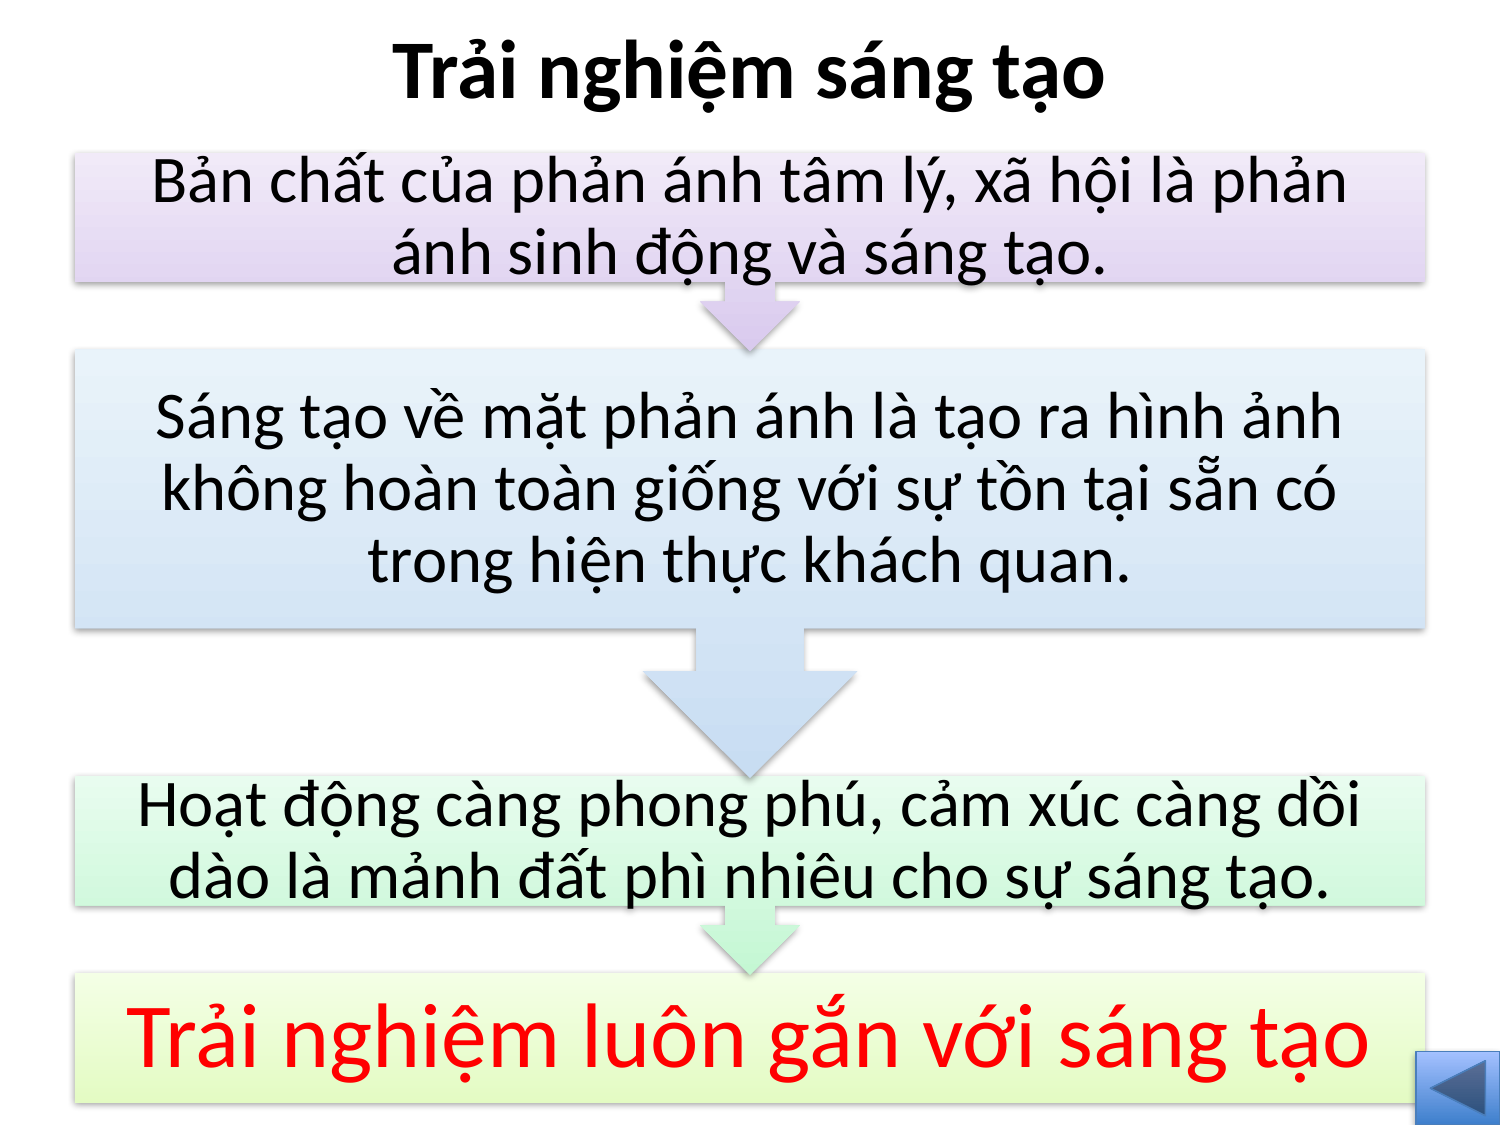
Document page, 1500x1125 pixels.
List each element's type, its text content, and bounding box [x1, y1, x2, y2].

title Trải nghiệm sáng tạo [75, 0, 1425, 130]
text_box [1415, 1051, 1500, 1125]
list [74, 151, 1426, 1103]
